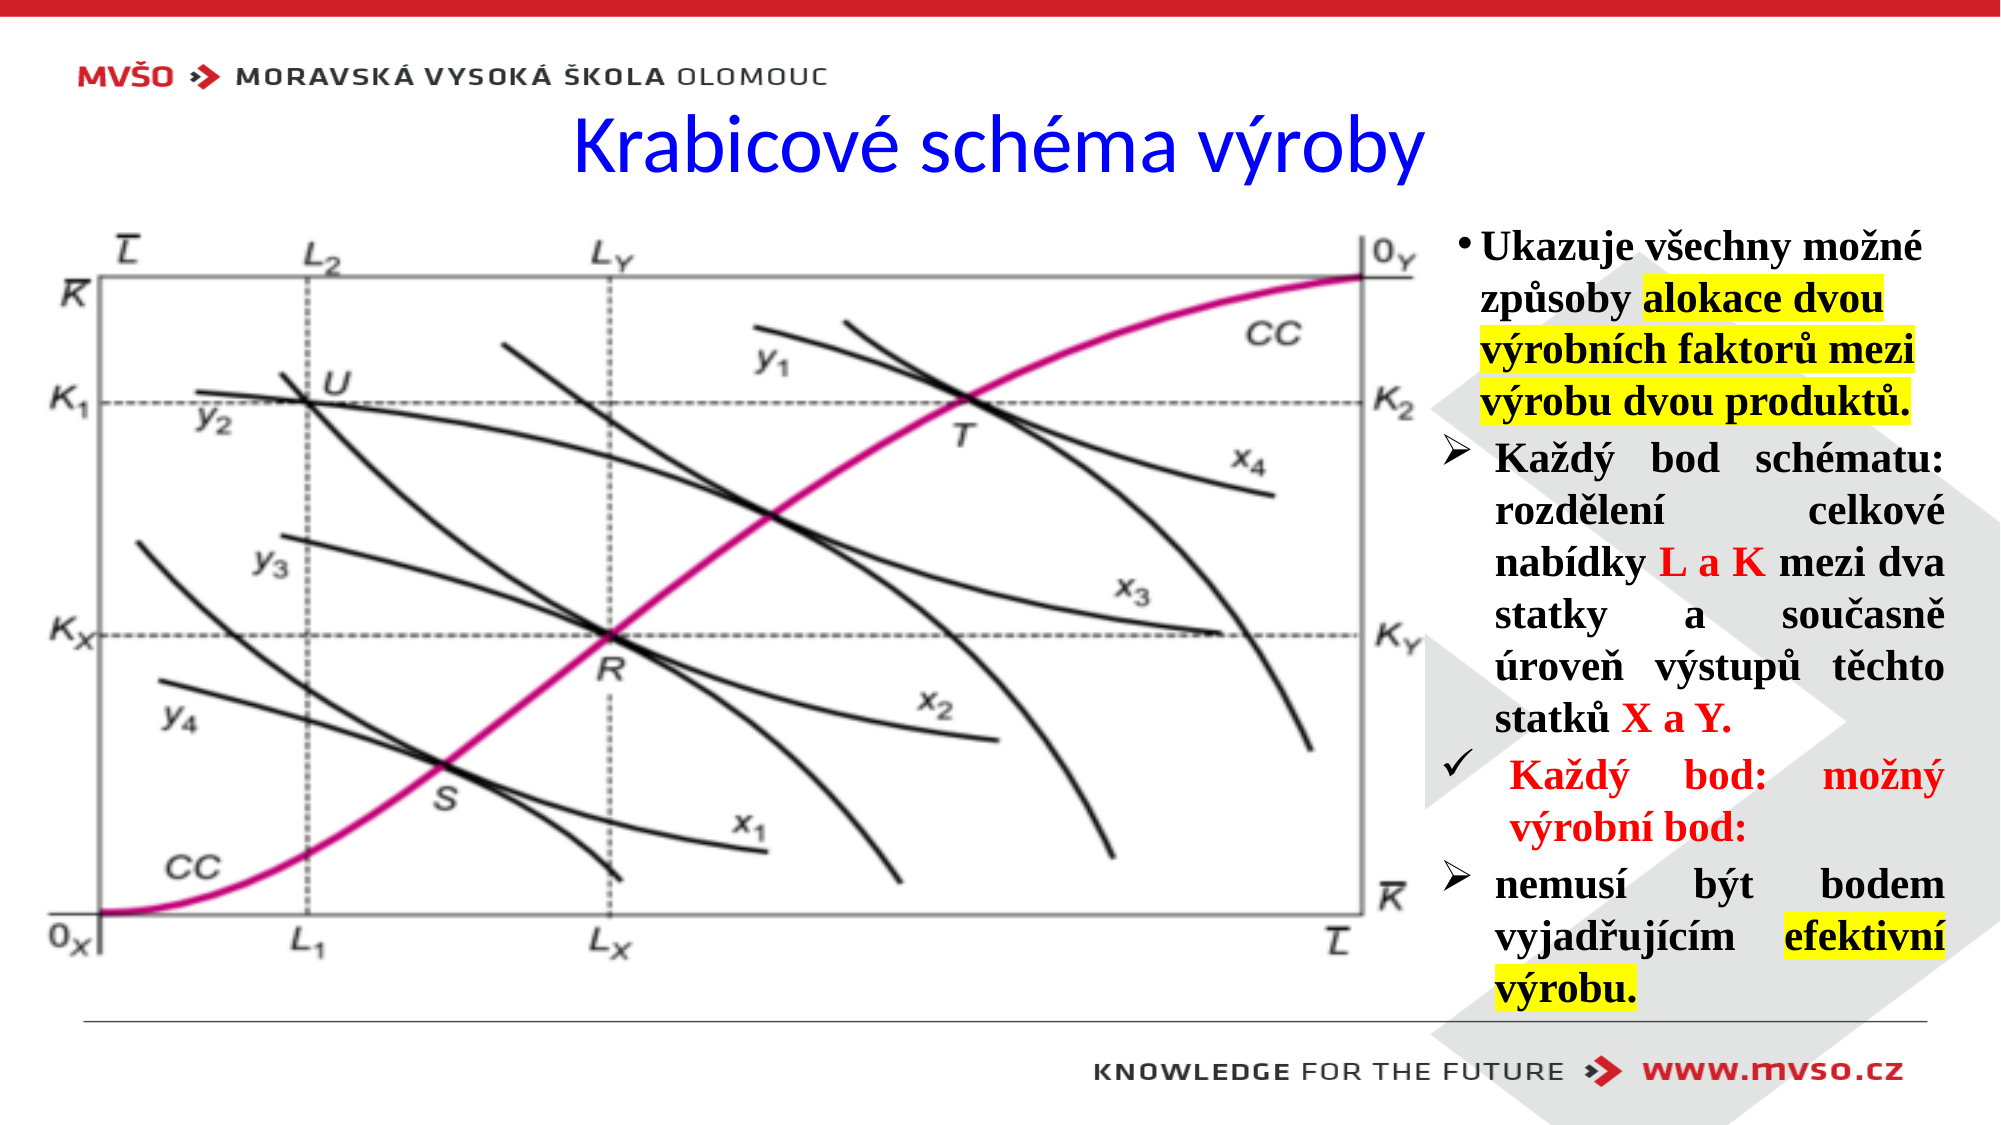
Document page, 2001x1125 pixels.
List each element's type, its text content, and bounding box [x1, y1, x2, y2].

title Krabicové schéma výroby [99, 69, 1900, 209]
list Ukazuje všechny možné způsoby alokace dvou výrobních faktorů mezi výrobu dvou produktů. Každý bod schématu: rozdělení celkové nabídky L a K mezi dva statky a současně úroveň výstupů těchto statků X a Y. Každý bod: možný výrobní bod: nemusí být bodem vyjadřujícím efektivní výrobu. [1425, 209, 1961, 1034]
picture [0, 0, 2001, 1125]
